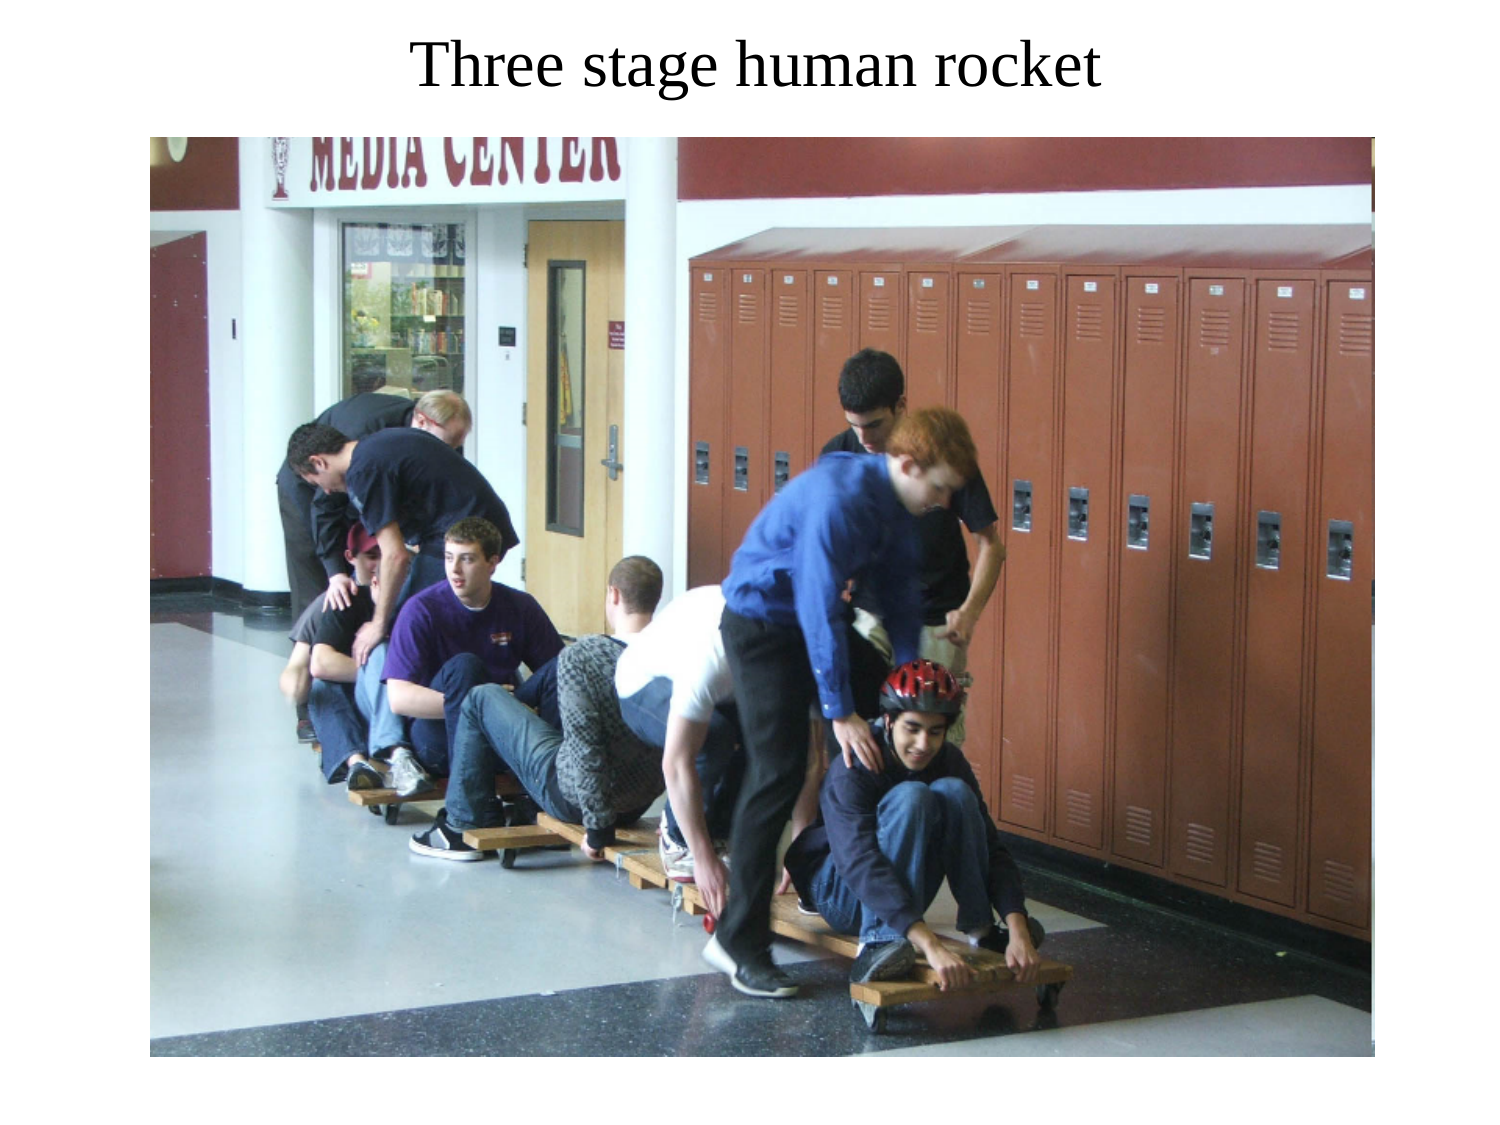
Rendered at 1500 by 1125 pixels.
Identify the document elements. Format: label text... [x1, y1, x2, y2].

picture [149, 137, 1376, 1057]
text_box Three stage human rocket [99, 12, 1413, 108]
